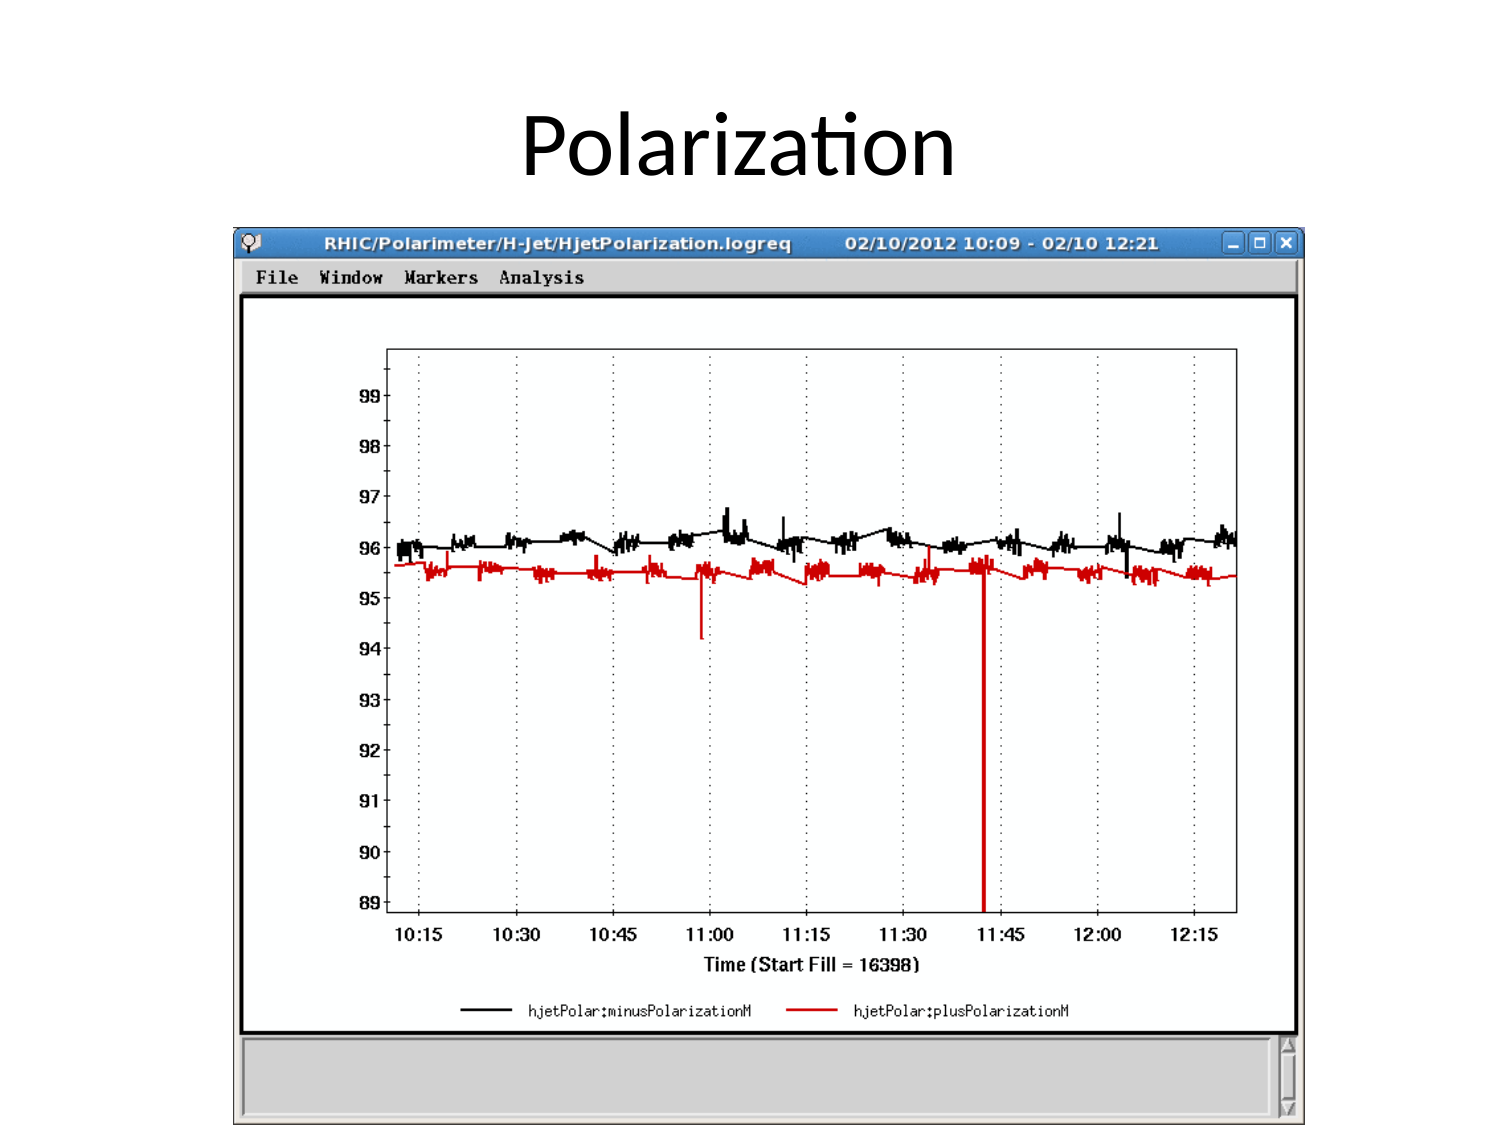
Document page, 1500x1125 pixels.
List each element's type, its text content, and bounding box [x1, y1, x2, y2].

picture [233, 227, 1305, 1125]
title Polarization [75, 45, 1425, 233]
